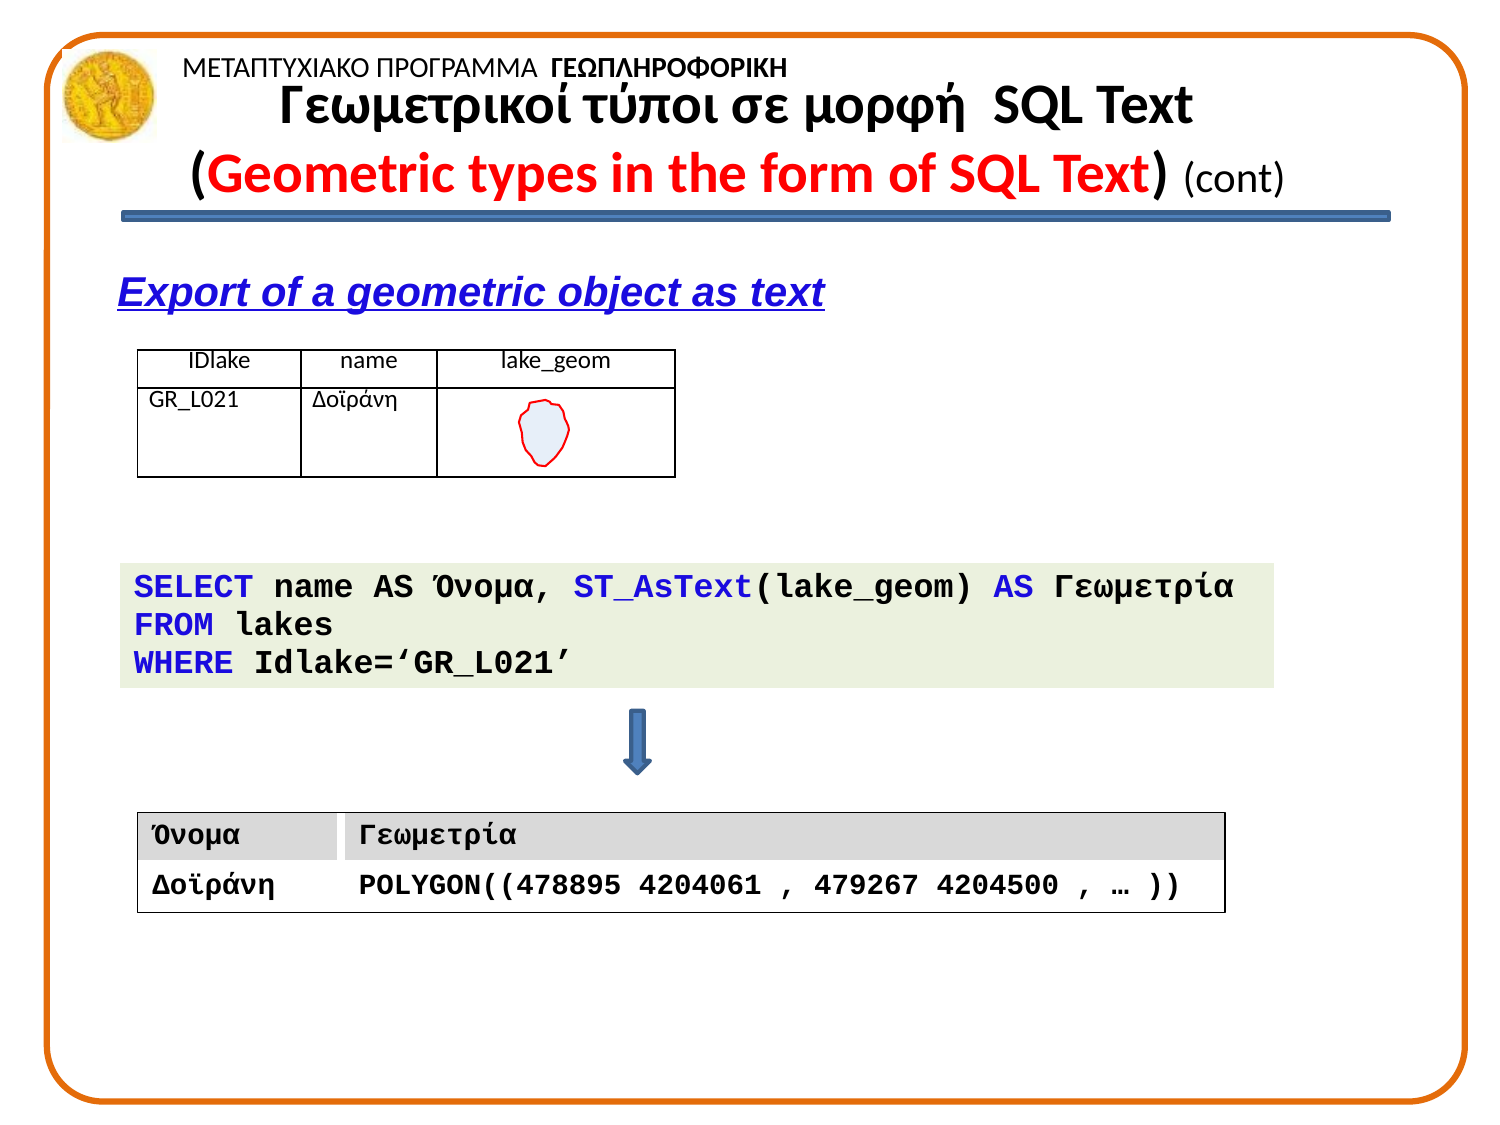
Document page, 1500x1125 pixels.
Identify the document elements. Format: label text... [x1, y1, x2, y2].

table_header lake_geom [438, 351, 674, 387]
text_box Export of a geometric object as text [102, 257, 840, 322]
table_cell [438, 389, 674, 476]
picture [62, 49, 157, 57]
table_header name [302, 351, 436, 387]
table_header IDlake [138, 351, 300, 387]
text_box [135, 810, 1227, 914]
text_box [623, 708, 652, 776]
table_cell Δοϊράνη [302, 389, 436, 476]
title Γεωμετρικοί τύποι σε μορφή SQL Text (Geometric types in the form of SQL Text) (cont) [62, 57, 1413, 213]
table_cell GR_L021 [138, 389, 300, 476]
table_header SELECT name AS Όνομα, ST_AsText(lake_geom) AS Γεωμετρία FROM lakes WHERE Idlake=‘GR_L021’ [120, 563, 1274, 688]
